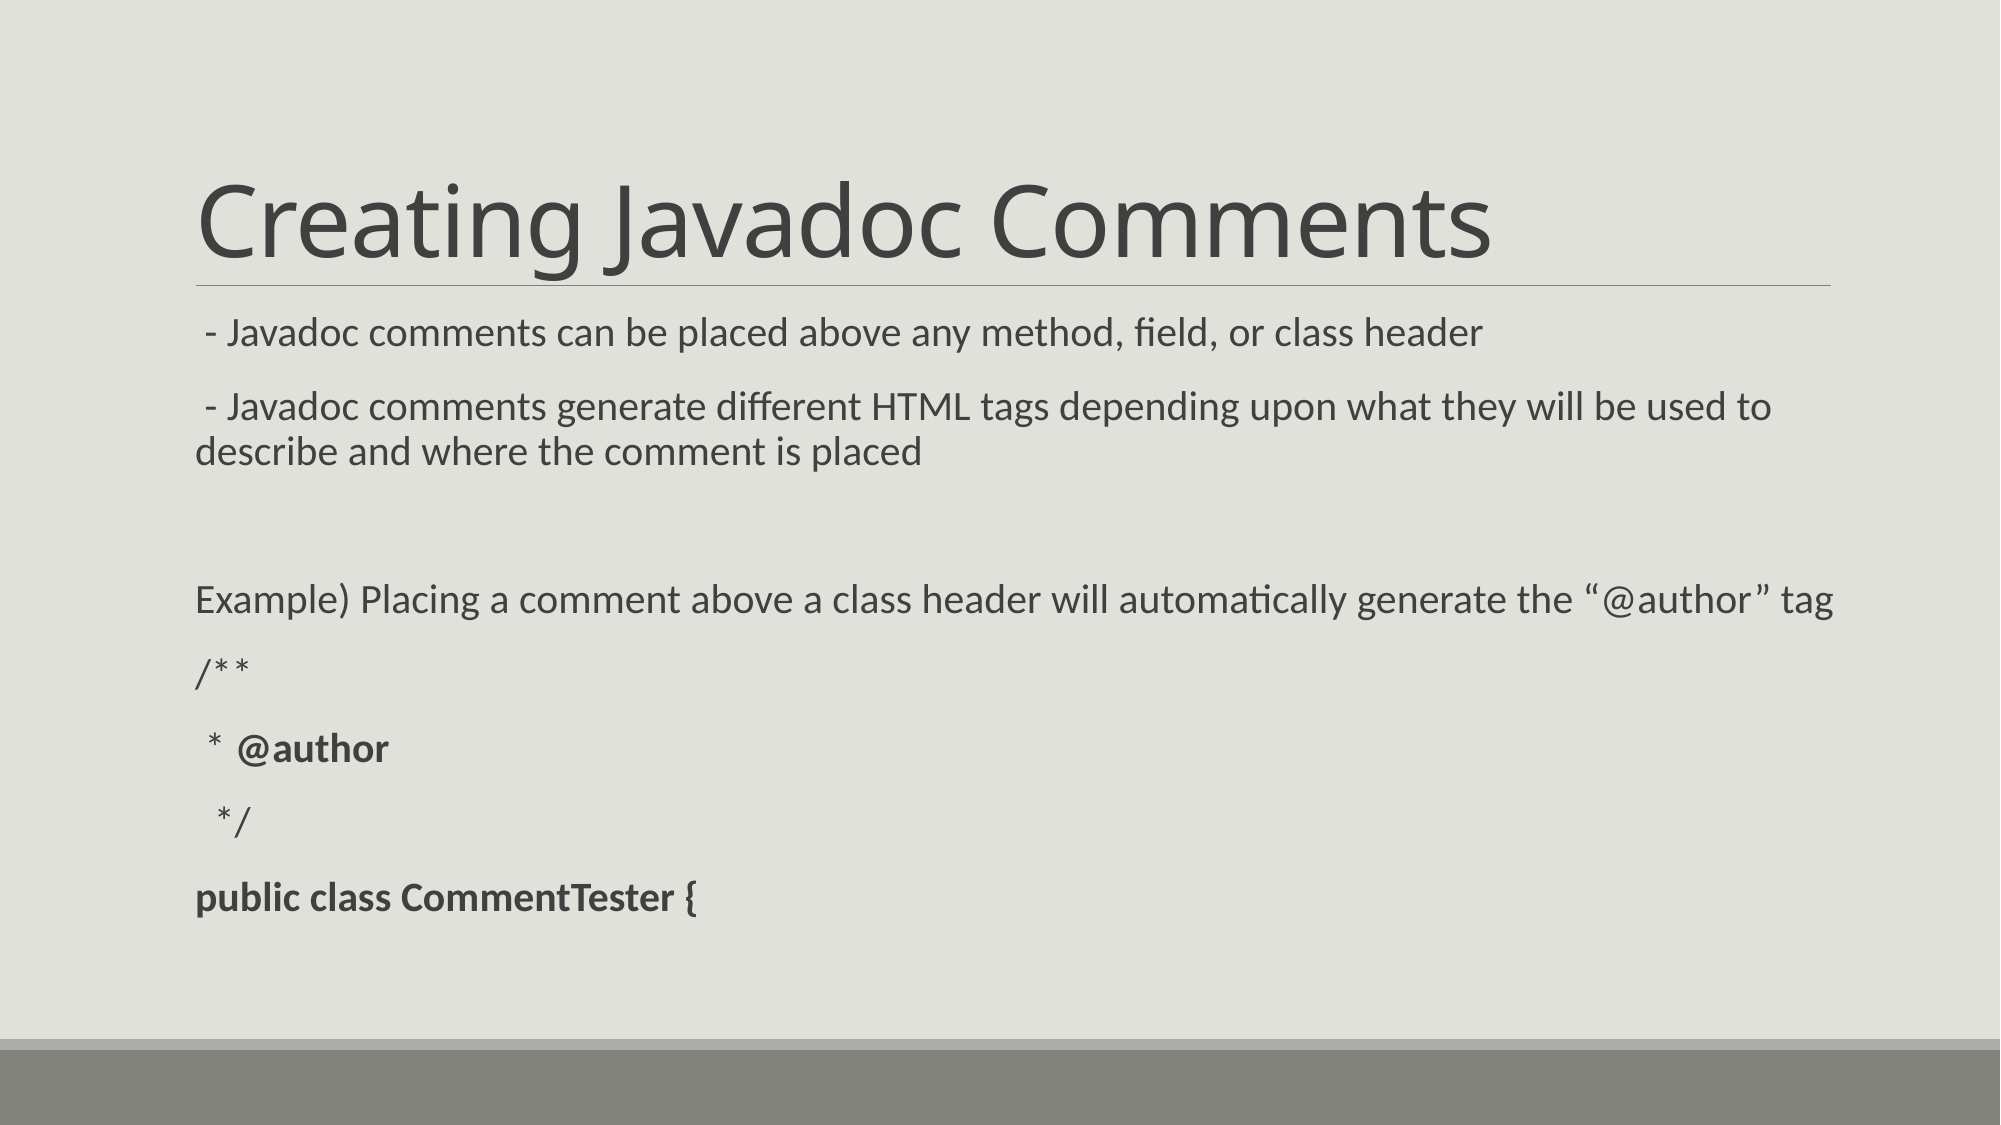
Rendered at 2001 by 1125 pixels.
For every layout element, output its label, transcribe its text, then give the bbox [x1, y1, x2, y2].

list - Javadoc comments can be placed above any method, field, or class header - Javadoc comments generate different HTML tags depending upon what they will be used to describe and where the comment is placed Example) Placing a comment above a class header will automatically generate the “@author” tag /** * @author */ public class CommentTester { [180, 302, 1894, 963]
title Creating Javadoc Comments [180, 47, 1830, 285]
